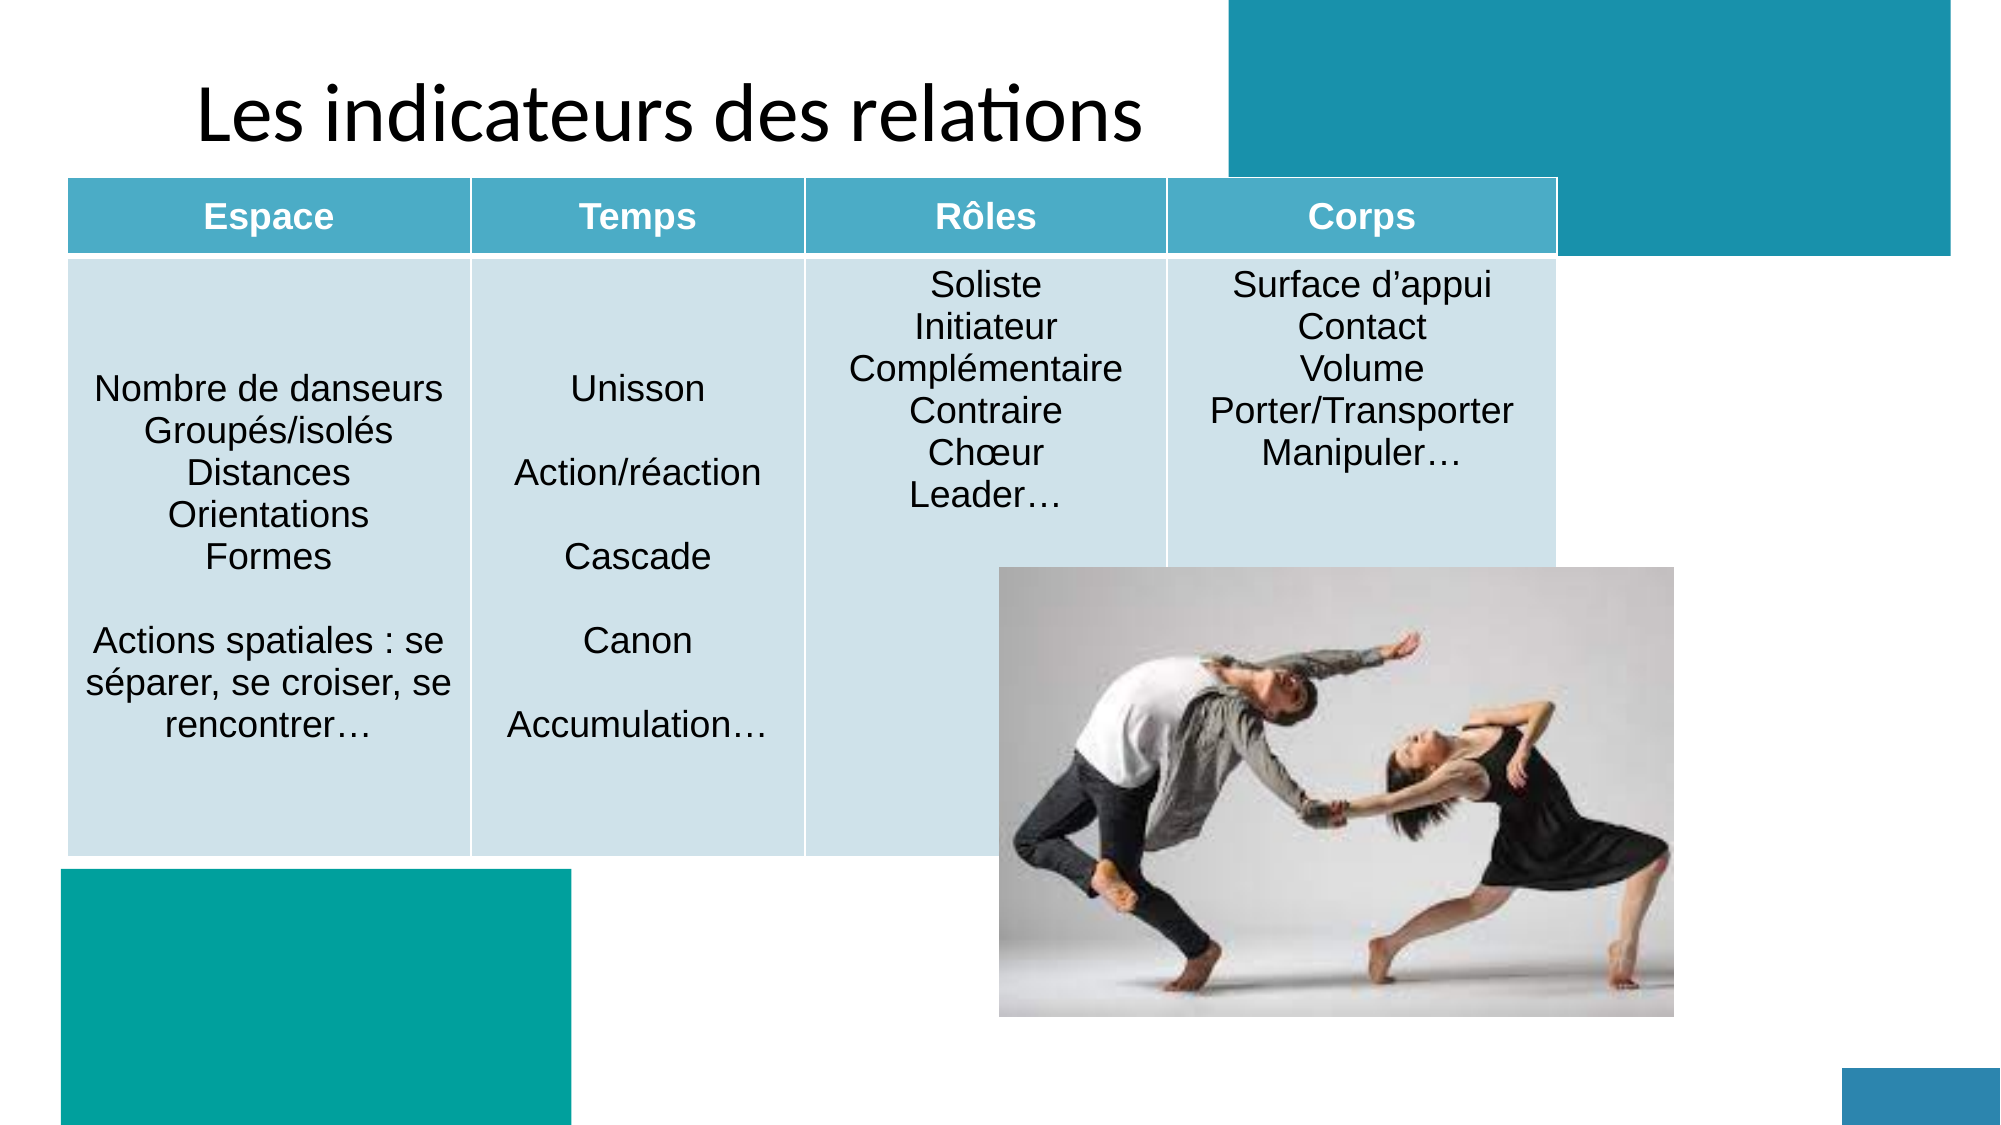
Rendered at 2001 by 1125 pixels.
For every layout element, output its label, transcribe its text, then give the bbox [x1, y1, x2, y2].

table_header Espace [68, 178, 470, 253]
picture [999, 567, 1674, 1017]
table_cell Unisson Action/réaction Cascade Canon Accumulation… [472, 259, 804, 856]
table_cell Nombre de danseurs Groupés/isolés Distances Orientations Formes Actions spatiales : se séparer, se croiser, se rencontrer… [68, 259, 470, 856]
table_cell Surface d’appui Contact Volume Porter/Transporter Manipuler… [1168, 259, 1556, 566]
table_header Rôles [806, 178, 1166, 253]
table_header Corps [1168, 178, 1556, 253]
text_box Les indicateurs des relations [8, 50, 1333, 166]
table_header Temps [472, 178, 804, 253]
table_cell Soliste Initiateur Complémentaire Contraire Chœur Leader… [806, 259, 1166, 856]
